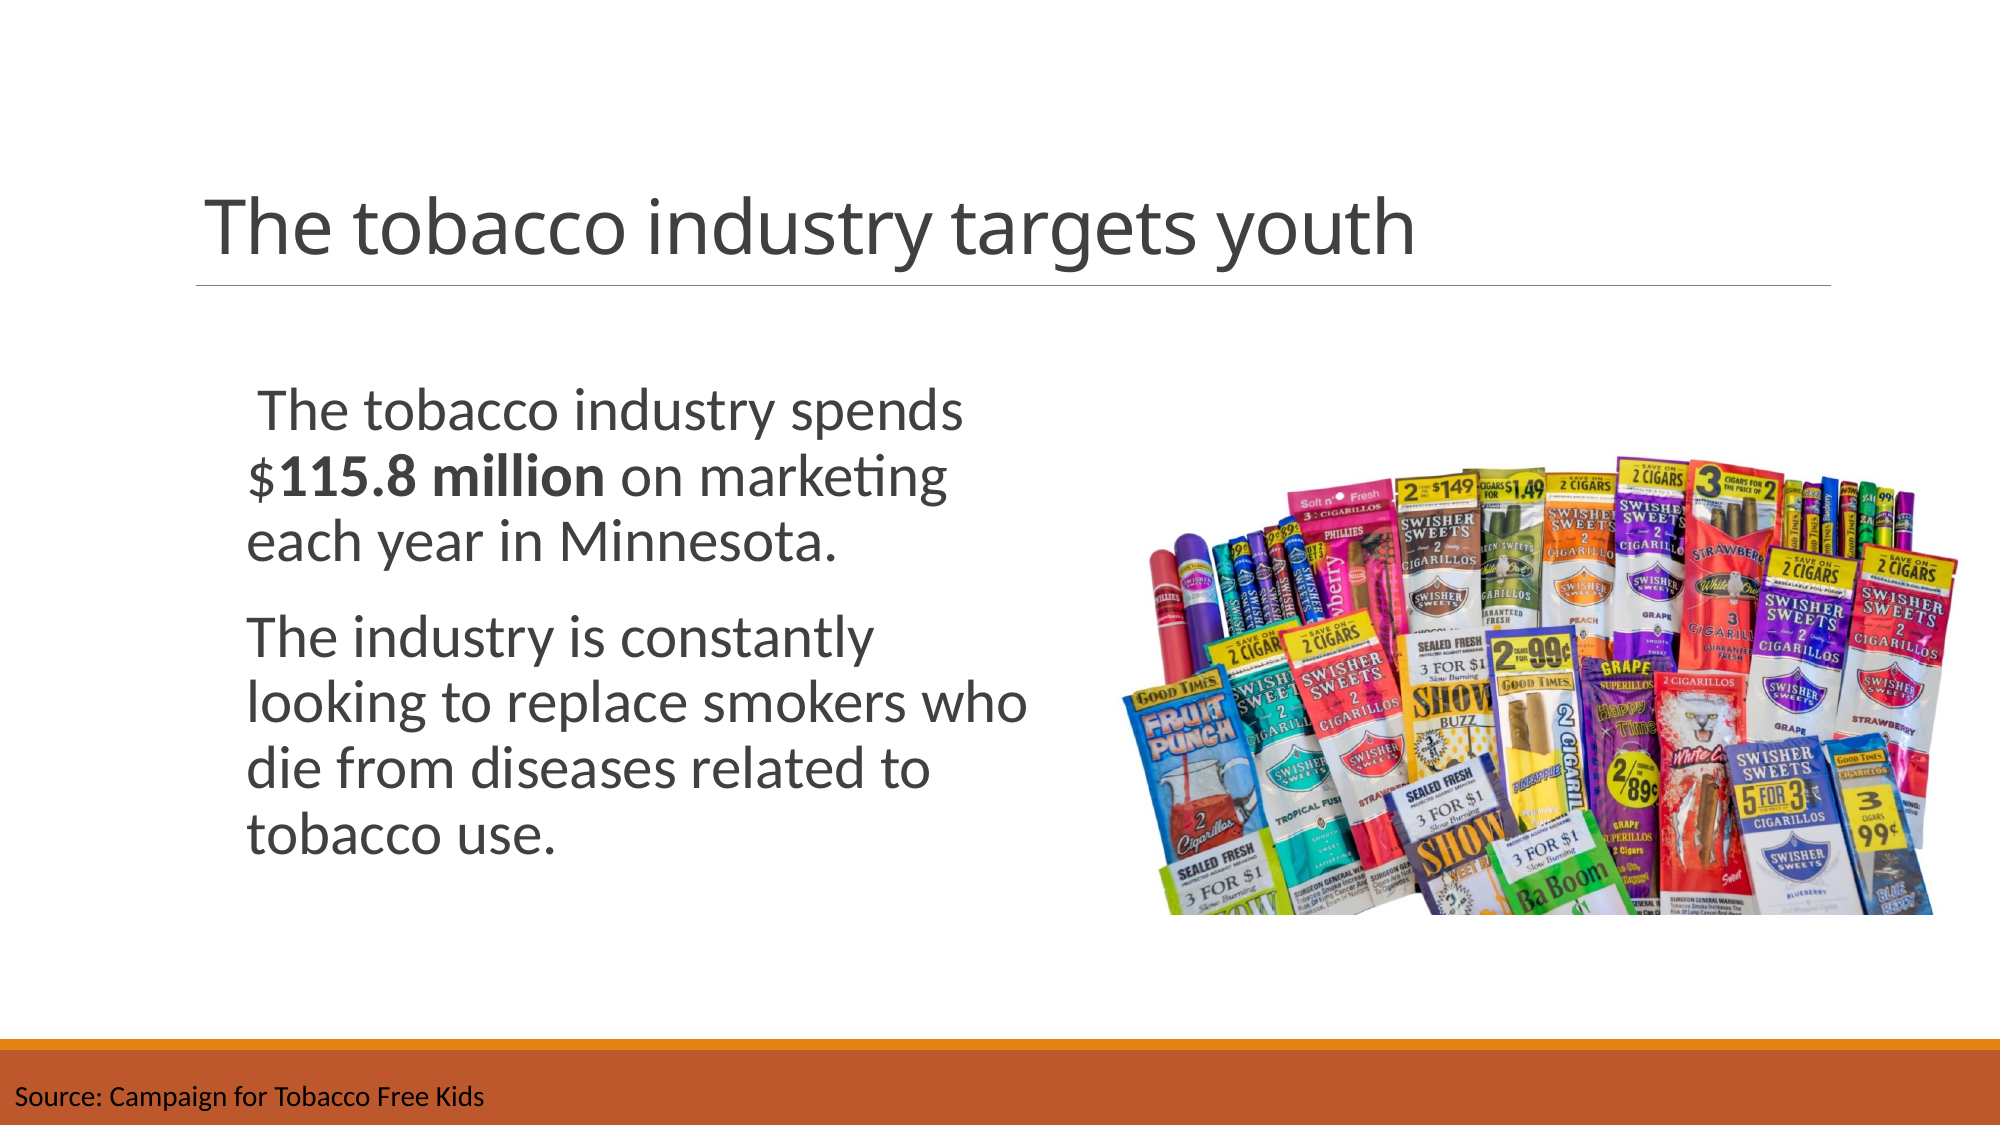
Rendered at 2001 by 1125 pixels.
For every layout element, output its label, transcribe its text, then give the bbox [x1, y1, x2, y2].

title The tobacco industry targets youth [189, 136, 1450, 286]
picture [1106, 439, 1972, 915]
text_box Source: Campaign for Tobacco Free Kids [0, 1069, 1084, 1120]
list The tobacco industry spends $115.8 million on marketing each year in Minnesota. The industry is constantly looking to replace smokers who die from diseases related to tobacco use. [216, 362, 1067, 1033]
